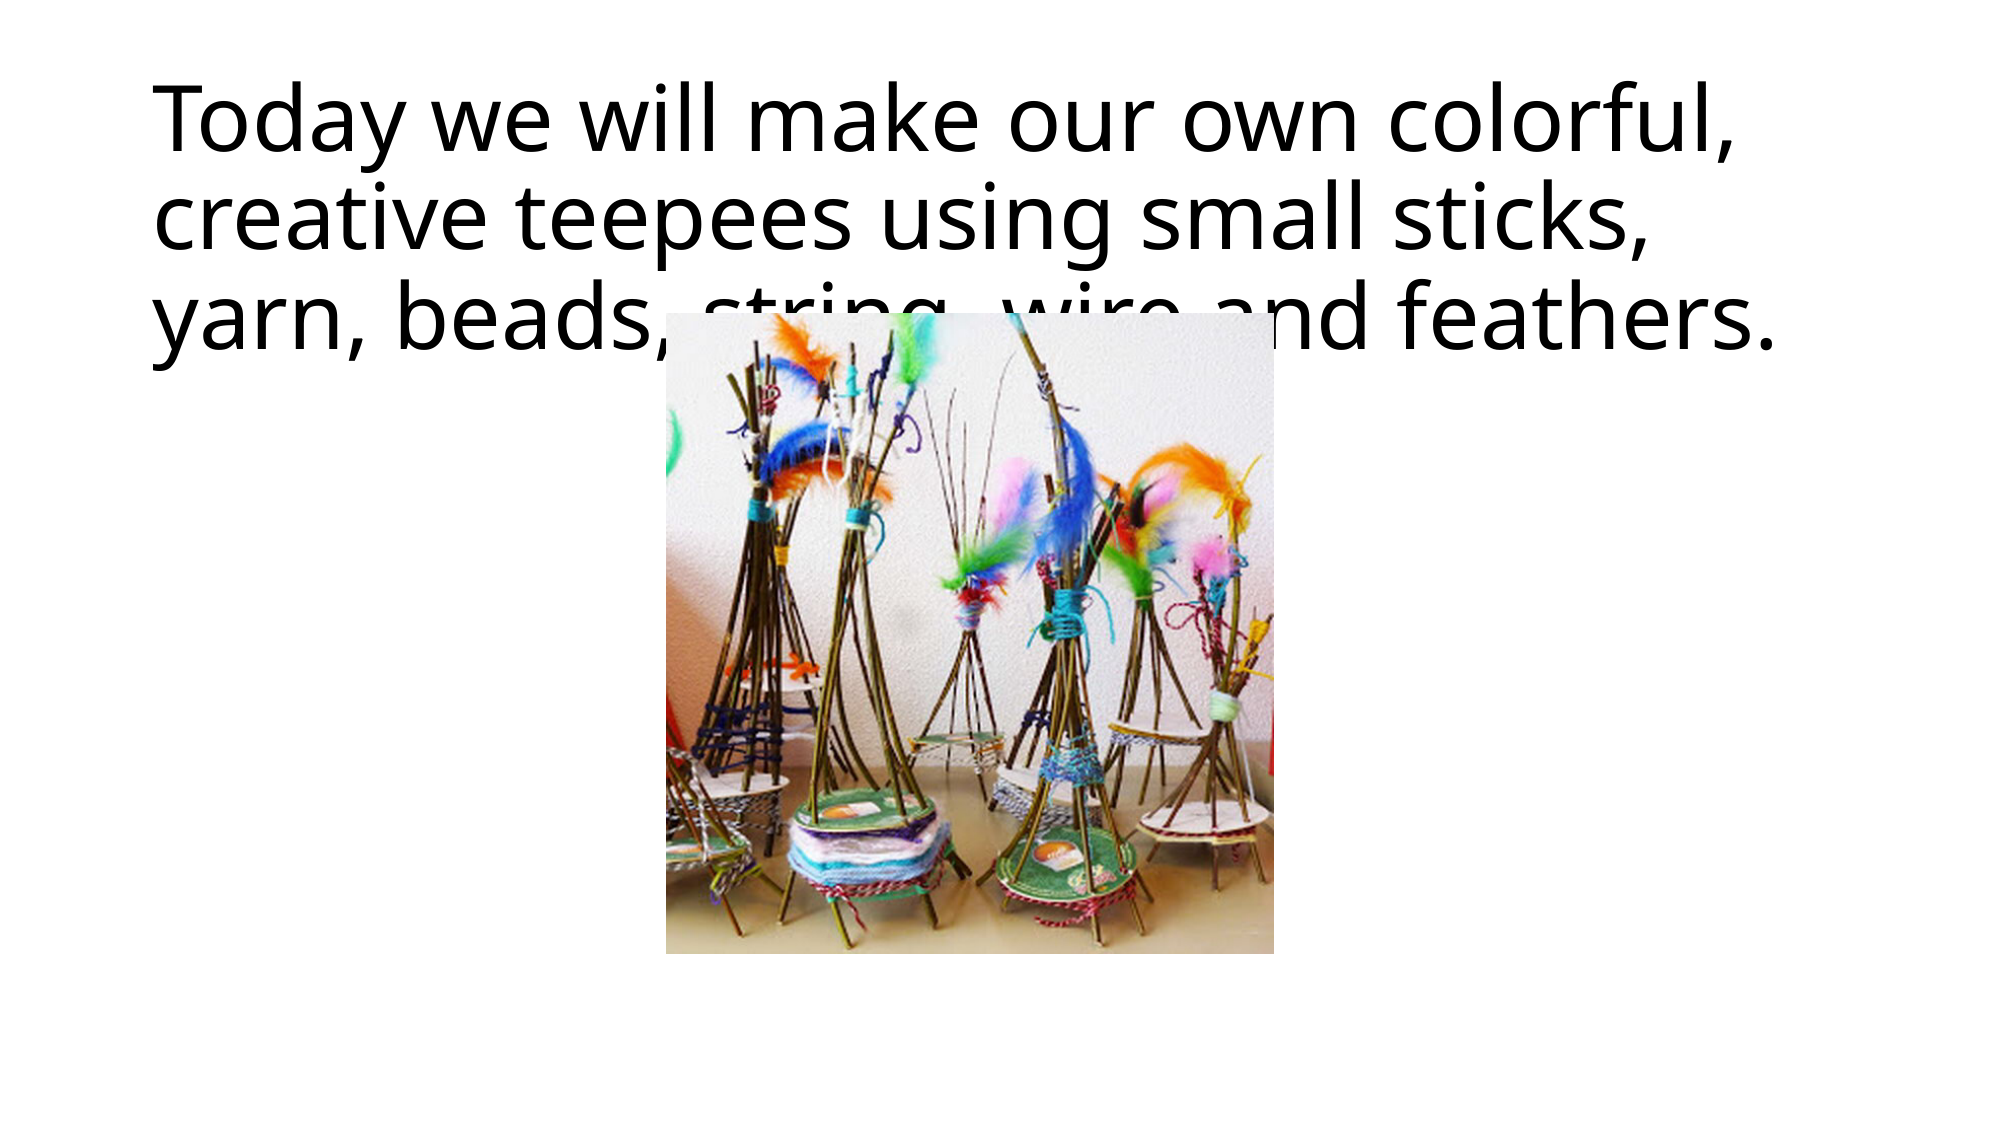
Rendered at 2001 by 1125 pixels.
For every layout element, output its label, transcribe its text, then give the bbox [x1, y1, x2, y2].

picture [666, 313, 1274, 954]
title Today we will make our own colorful, creative teepees using small sticks, yarn, beads, string, wire and feathers. [137, 59, 1863, 491]
